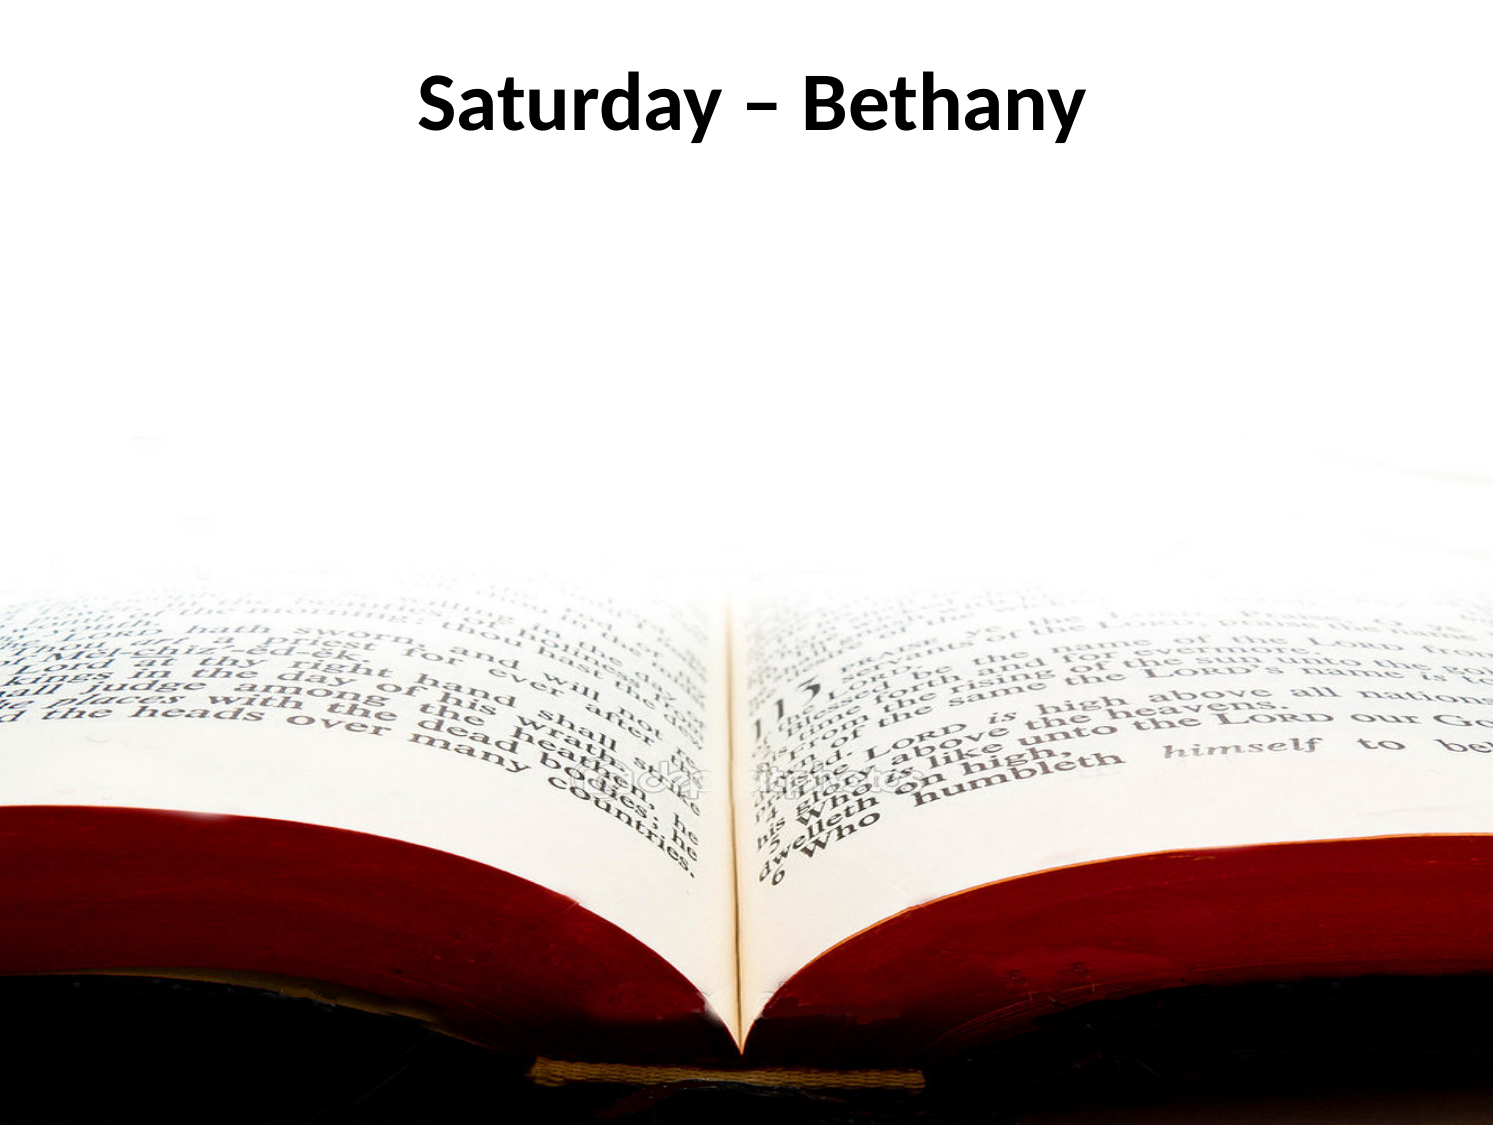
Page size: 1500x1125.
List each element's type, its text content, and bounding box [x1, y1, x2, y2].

picture [0, 436, 1493, 1125]
text_box Saturday – Bethany [4, 39, 1500, 155]
